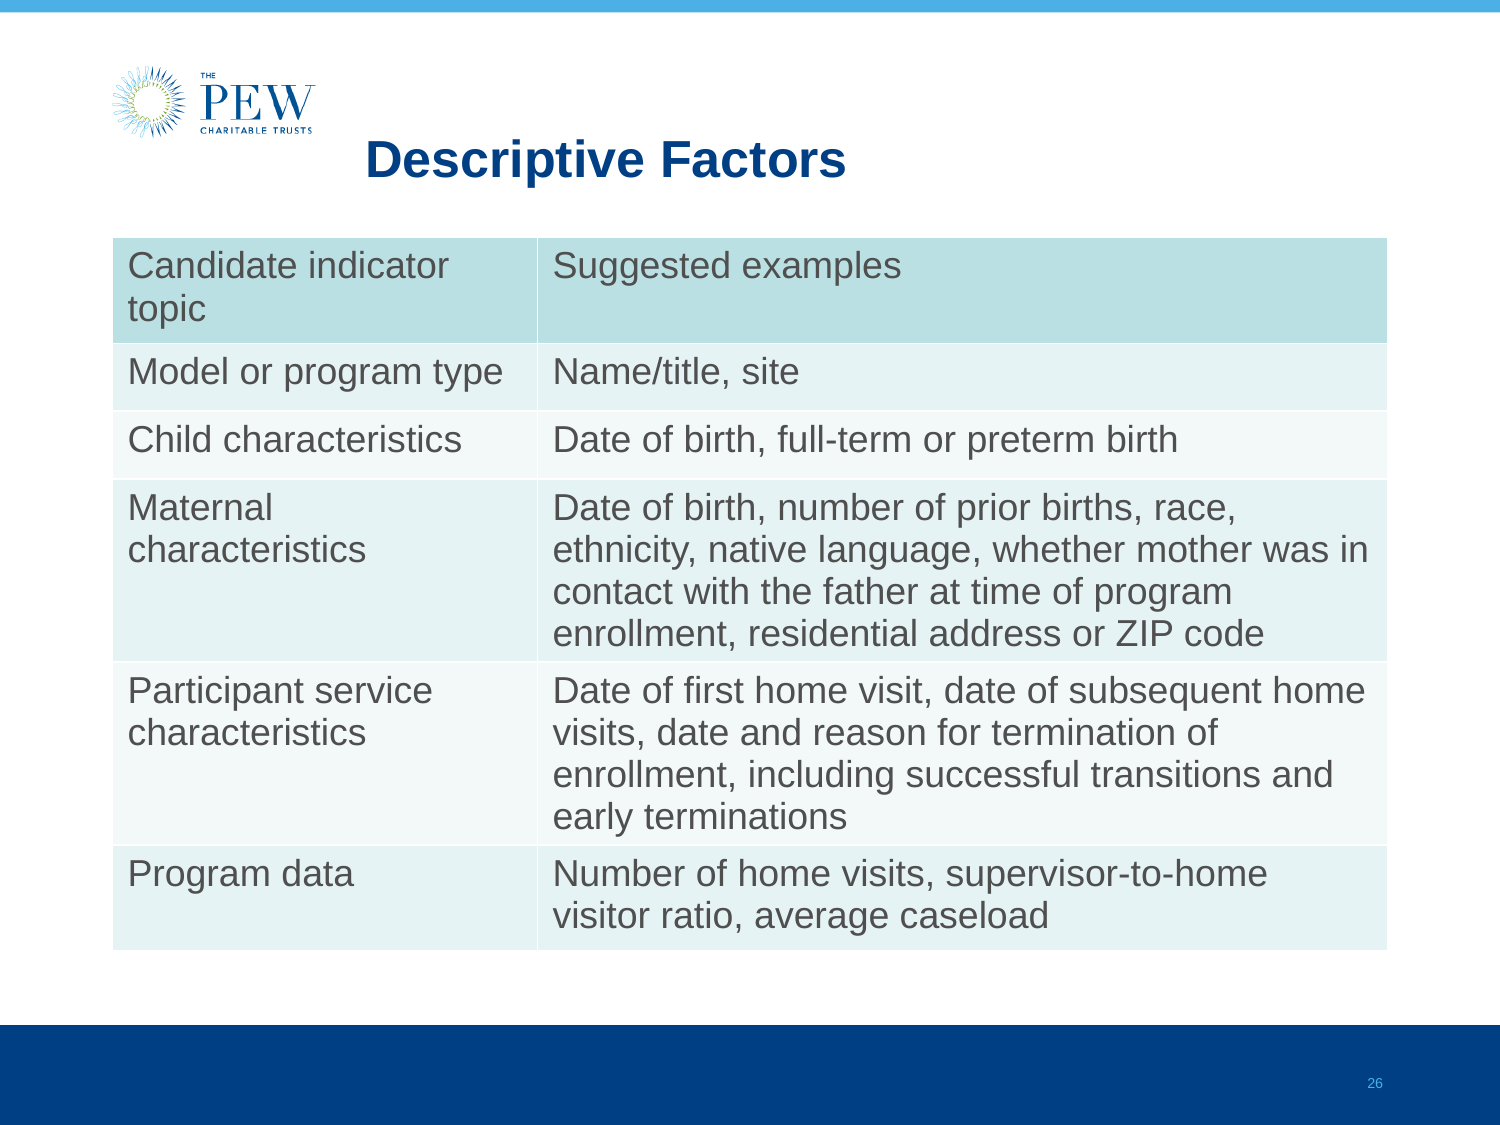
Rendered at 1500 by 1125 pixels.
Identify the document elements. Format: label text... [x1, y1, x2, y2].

table_cell Maternal characteristics [113, 480, 537, 661]
table_cell Date of birth, full-term or preterm birth [538, 412, 1387, 478]
table_cell Participant service characteristics [113, 663, 537, 844]
table_cell Date of first home visit, date of subsequent home visits, date and reason for termination of enrollment, including successful transitions and early terminations [538, 663, 1387, 844]
table_cell Number of home visits, supervisor-to-home visitor ratio, average caseload [538, 846, 1387, 950]
table_cell Child characteristics [113, 412, 537, 478]
table_header Candidate indicator topic [113, 238, 537, 343]
title Descriptive Factors [350, 112, 1363, 200]
table_cell Program data [113, 846, 537, 950]
table_cell Model or program type [113, 344, 537, 410]
table_header Suggested examples [538, 238, 1387, 343]
table_cell Name/title, site [538, 344, 1387, 410]
picture [75, 13, 338, 227]
table_cell Date of birth, number of prior births, race, ethnicity, native language, whether mother was in contact with the father at time of program enrollment, residential address or ZIP code [538, 480, 1387, 661]
